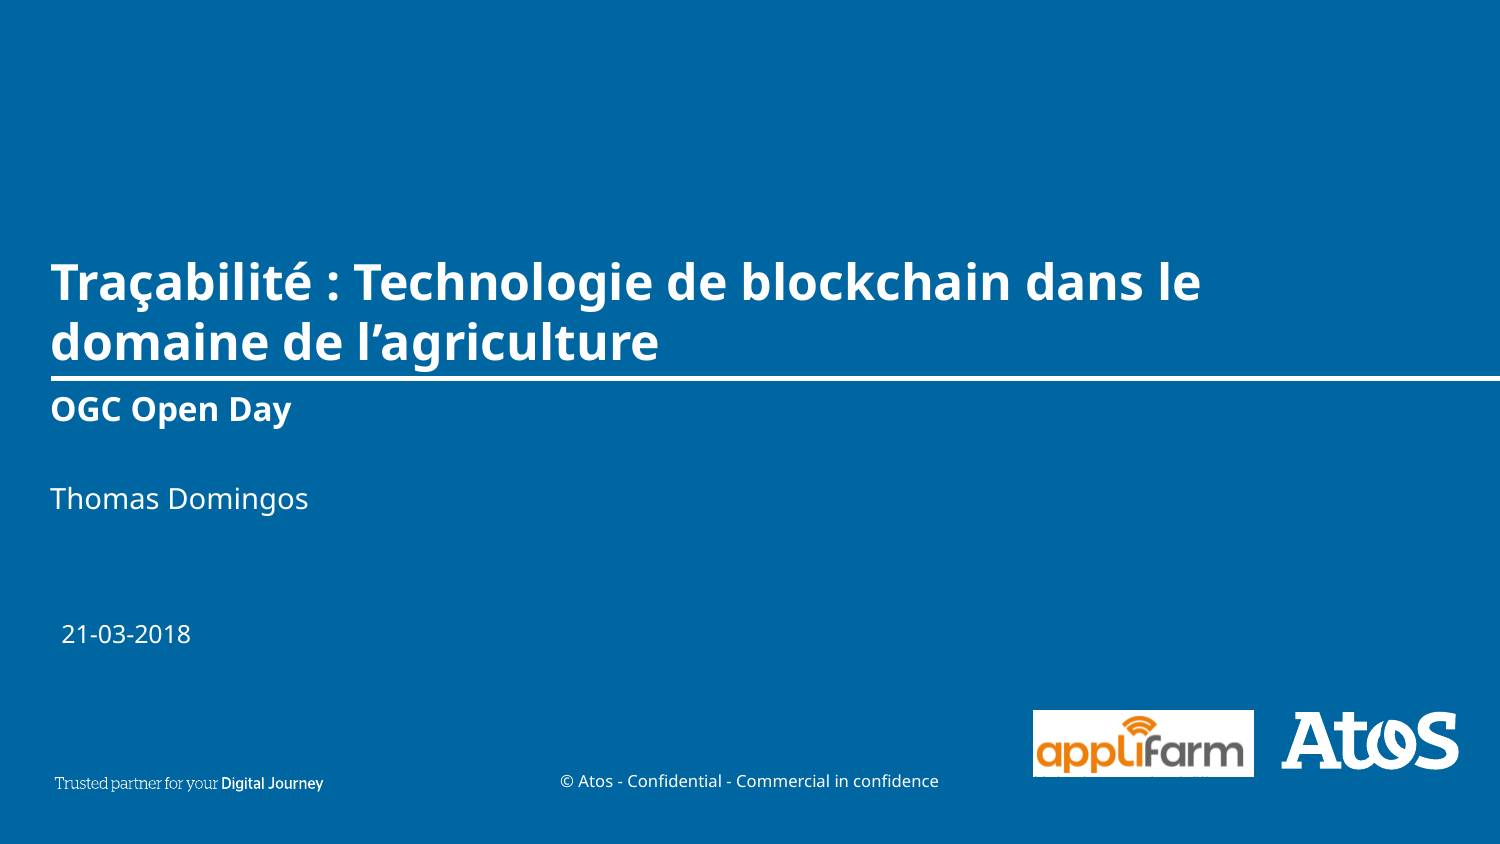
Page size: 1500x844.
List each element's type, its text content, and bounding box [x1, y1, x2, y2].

title Traçabilité : Technologie de blockchain dans le domaine de l’agriculture [35, 197, 1399, 379]
picture [1033, 710, 1254, 777]
subtitle OGC Open Day Thomas Domingos [35, 380, 1399, 600]
